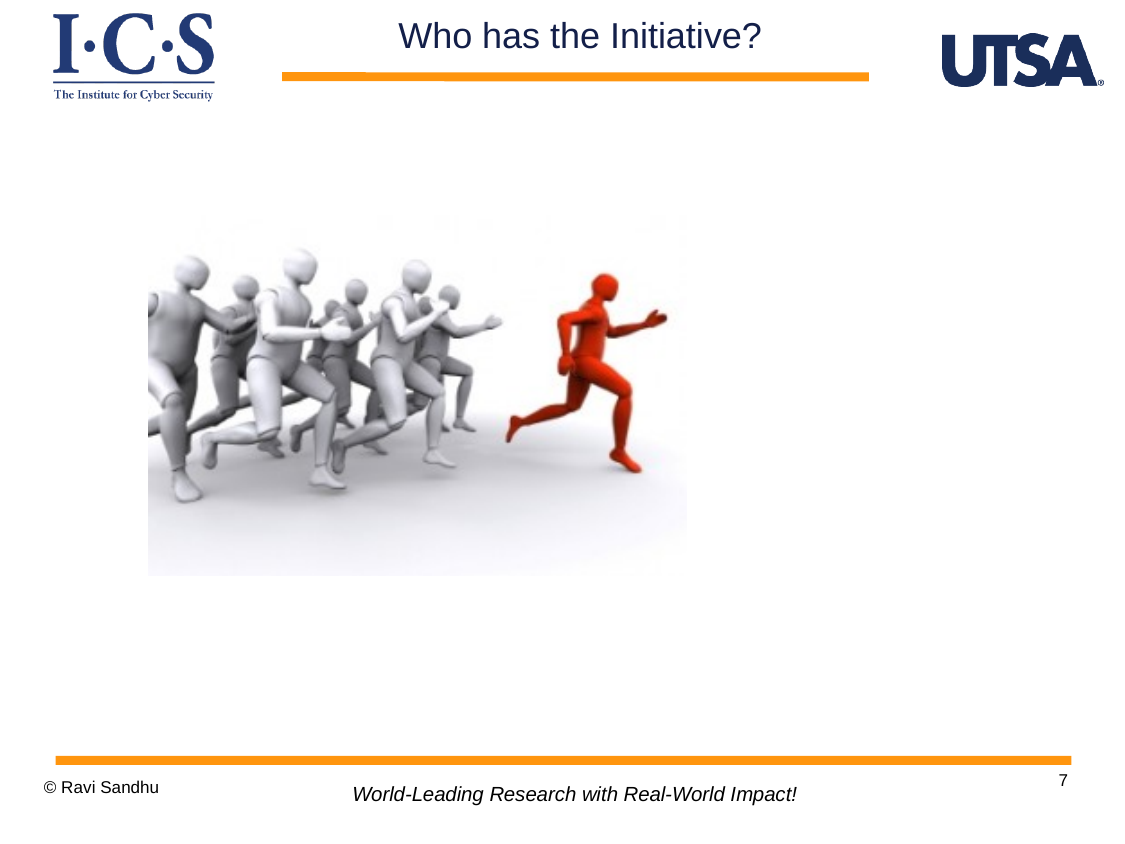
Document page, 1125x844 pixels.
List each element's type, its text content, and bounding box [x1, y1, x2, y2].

slide_number 7 [802, 764, 1073, 831]
text_box Who has the Initiative? [290, 5, 871, 63]
text_box © Ravi Sandhu [43, 776, 306, 820]
picture [942, 33, 1104, 87]
picture [148, 214, 688, 576]
picture [50, 0, 216, 103]
text_box World-Leading Research with Real-World Impact! [343, 776, 807, 810]
